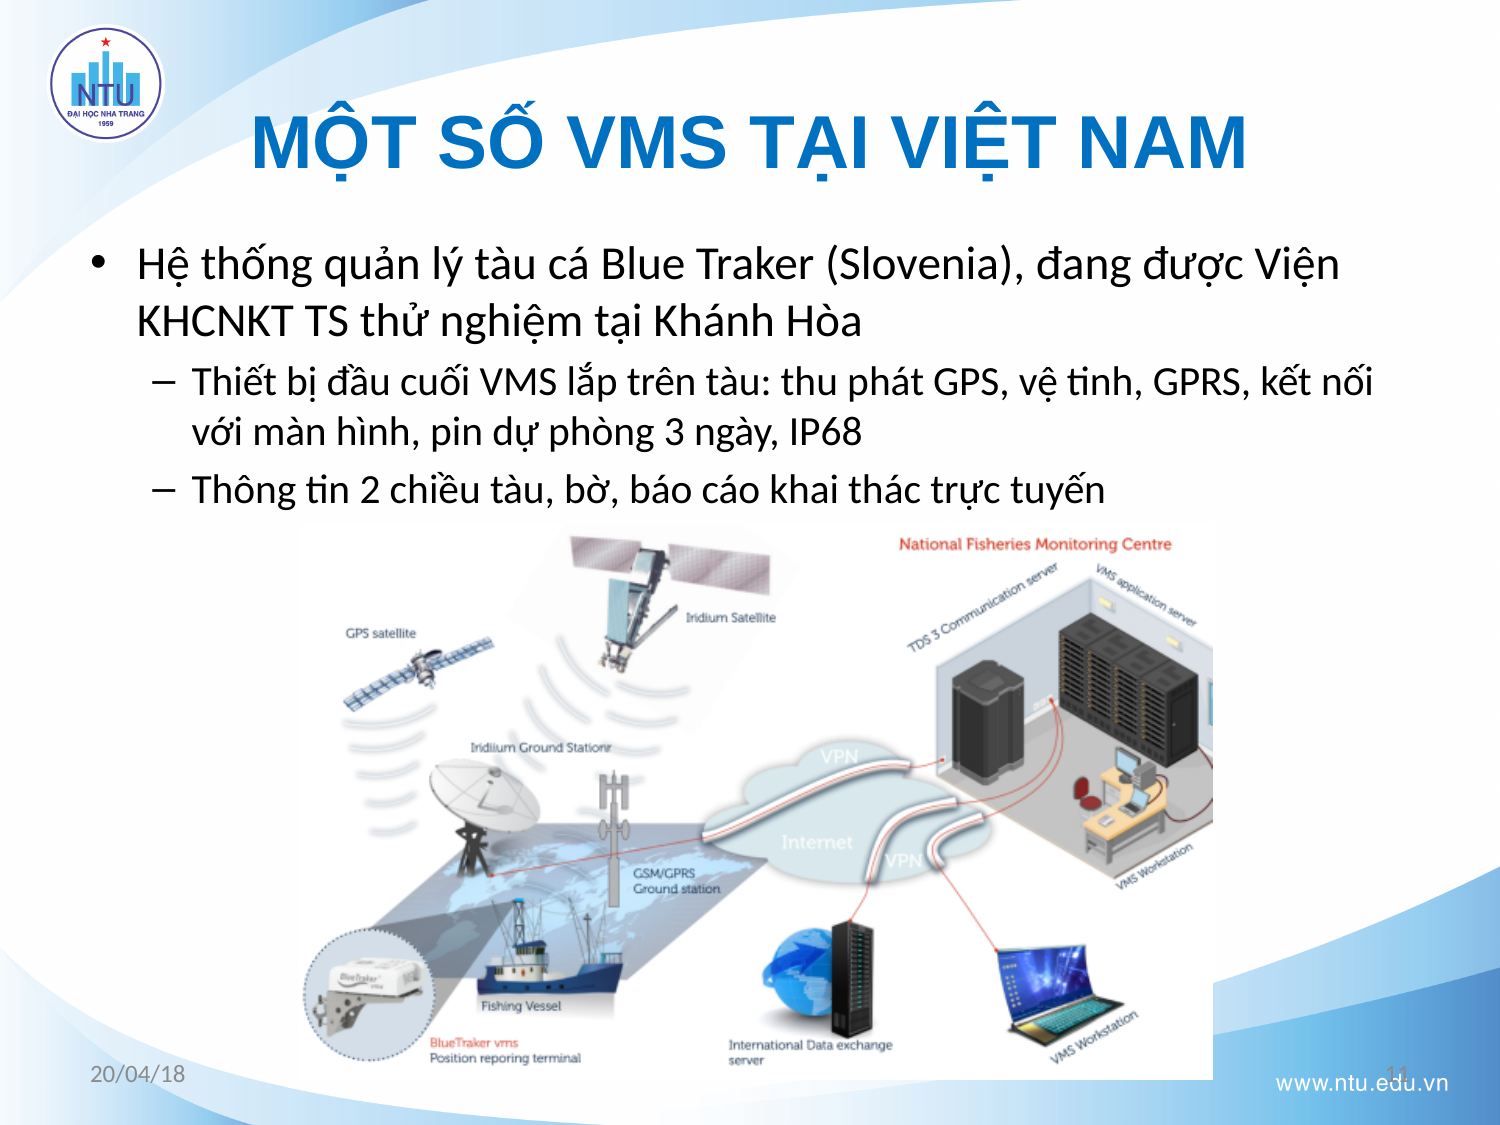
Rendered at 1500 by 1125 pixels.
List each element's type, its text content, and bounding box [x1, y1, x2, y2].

slide_number 11 [1074, 1042, 1425, 1103]
title MỘT SỐ VMS TẠI VIỆT NAM [75, 45, 1425, 224]
picture [0, 0, 1500, 1125]
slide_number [75, 1042, 425, 1103]
list Hệ thống quản lý tàu cá Blue Traker (Slovenia), đang được Viện KHCNKT TS thử nghiệm tại Khánh Hòa Thiết bị đầu cuối VMS lắp trên tàu: thu phát GPS, vệ tinh, GPRS, kết nối với màn hình, pin dự phòng 3 ngày, IP68 Thông tin 2 chiều tàu, bờ, báo cáo khai thác trực tuyến [75, 224, 1425, 525]
